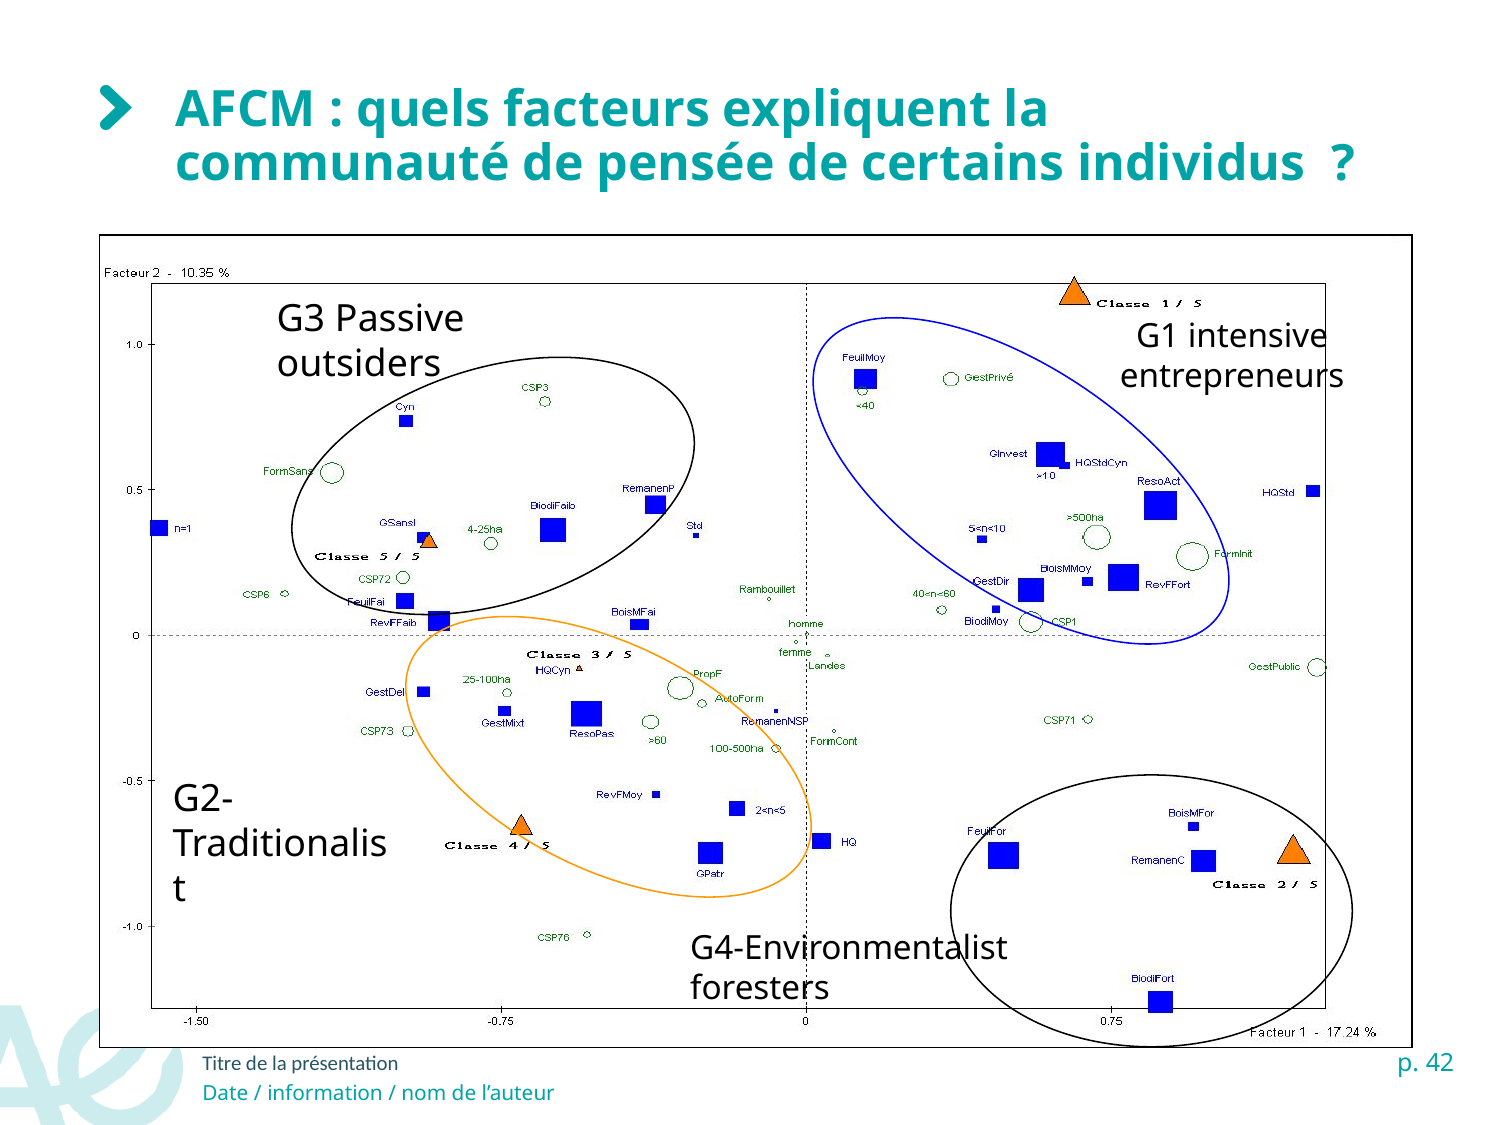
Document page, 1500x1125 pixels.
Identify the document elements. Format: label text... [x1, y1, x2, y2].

picture [0, 996, 329, 1125]
picture [100, 85, 133, 130]
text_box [100, 235, 1412, 1047]
title AFCM : quels facteurs expliquent la communauté de pensée de certains individus ? [100, 66, 1376, 208]
